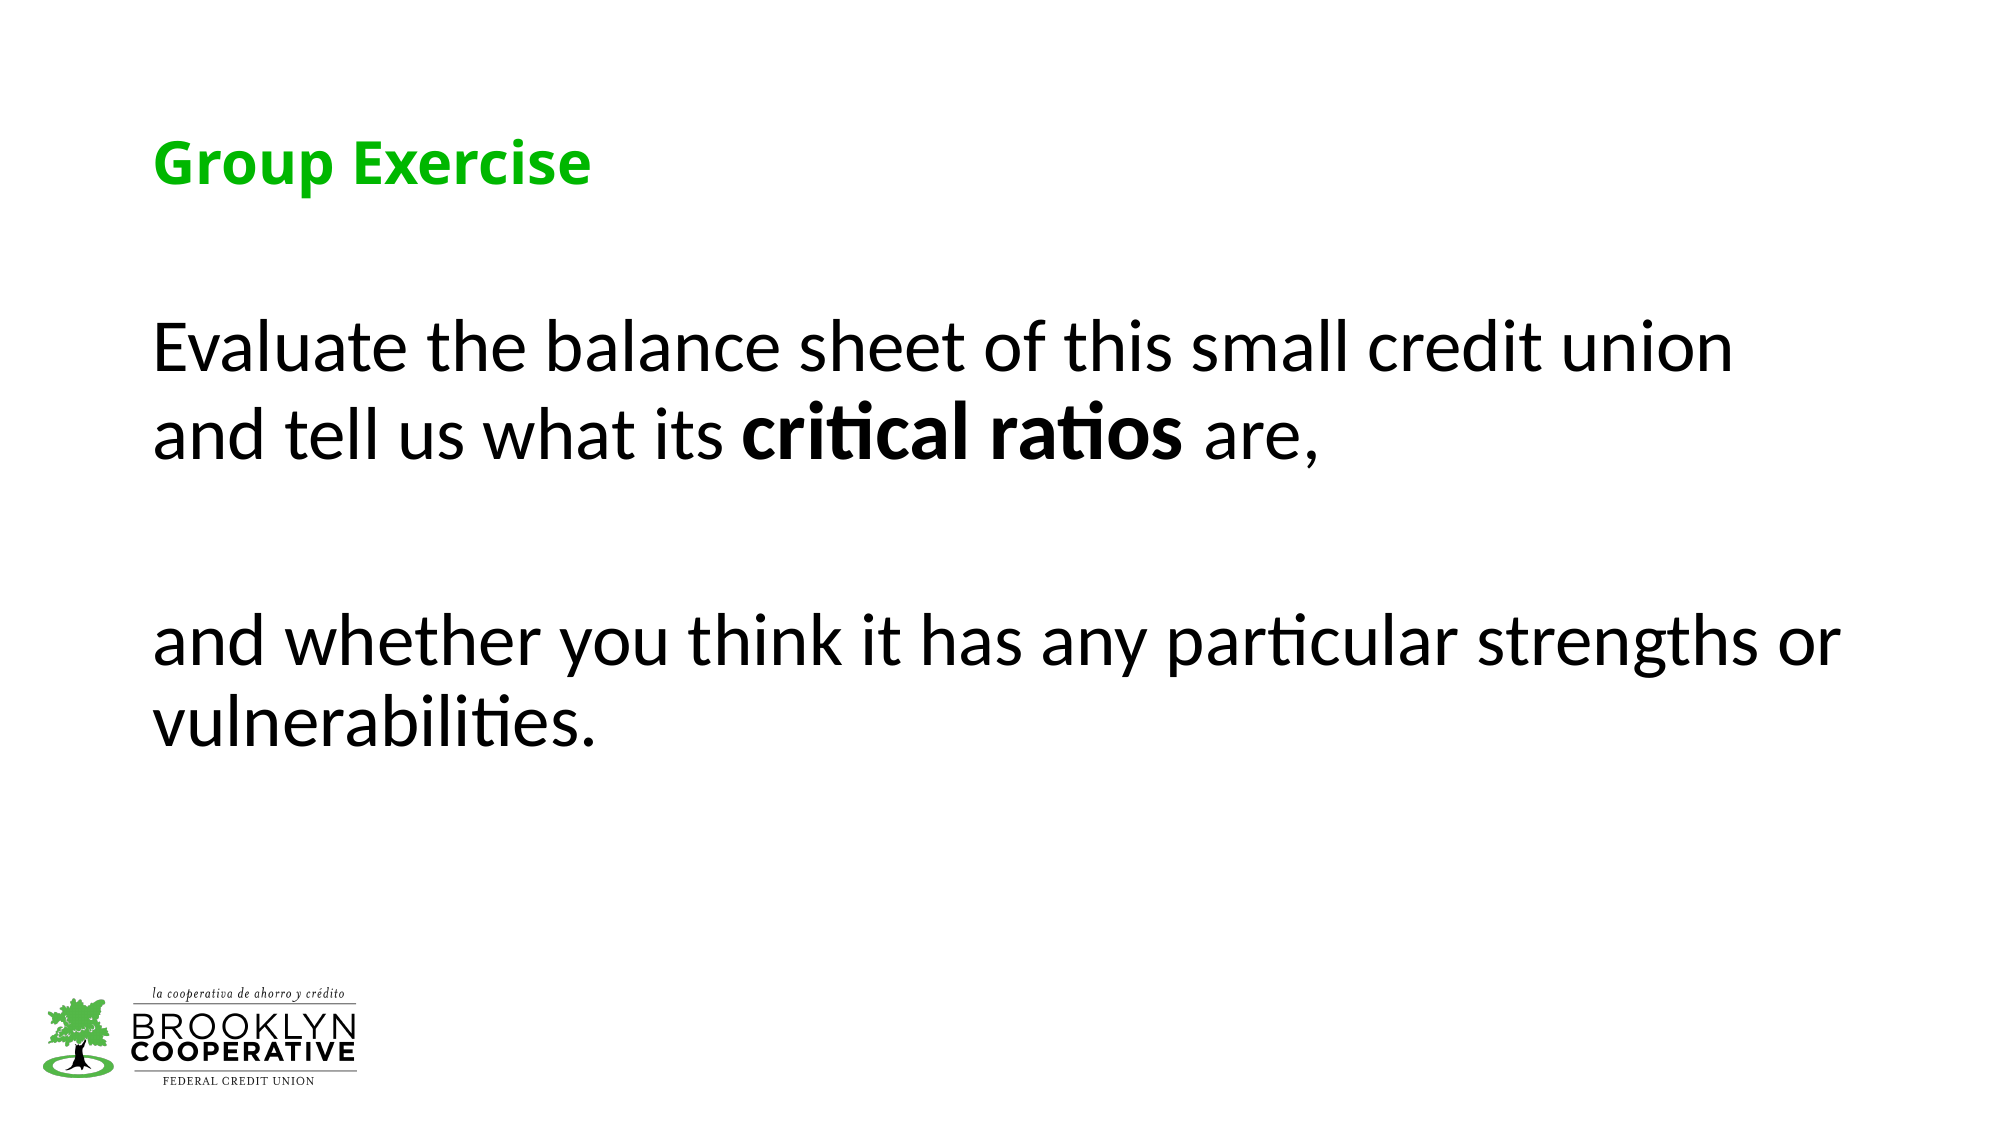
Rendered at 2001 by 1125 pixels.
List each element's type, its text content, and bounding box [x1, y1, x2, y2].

title Group Exercise [137, 59, 1863, 278]
list Evaluate the balance sheet of this small credit union and tell us what its critical ratios are, and whether you think it has any particular strengths or vulnerabilities. [137, 299, 1863, 889]
picture [43, 987, 357, 1086]
